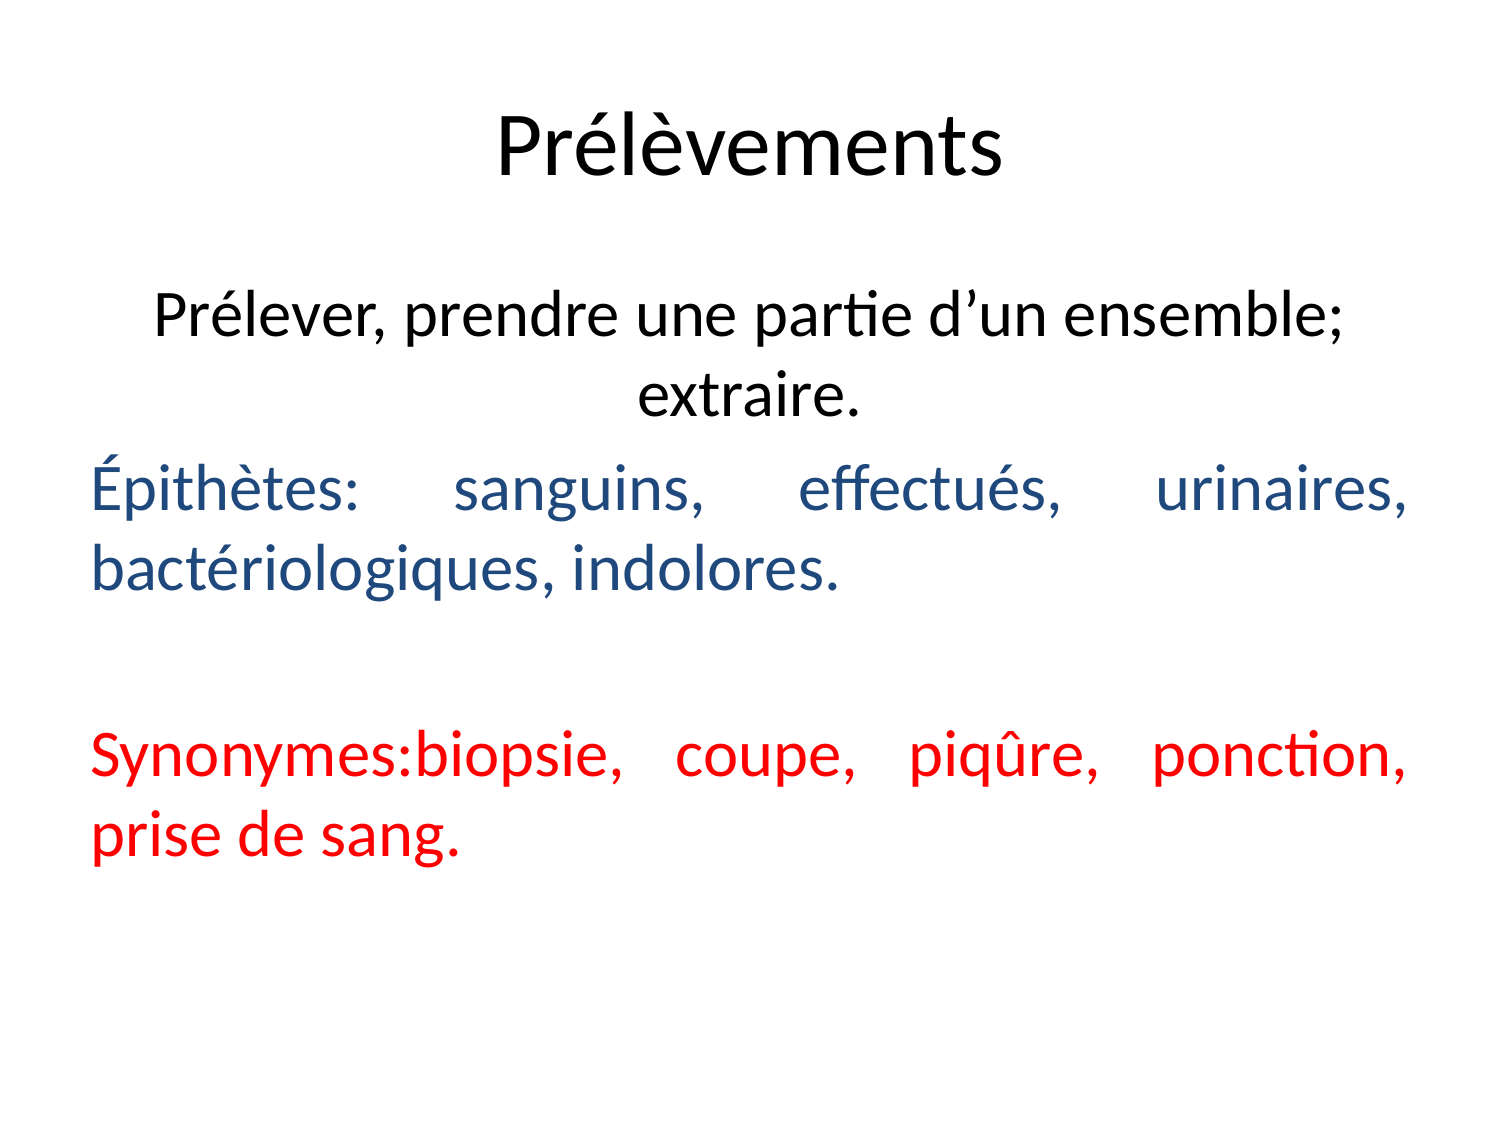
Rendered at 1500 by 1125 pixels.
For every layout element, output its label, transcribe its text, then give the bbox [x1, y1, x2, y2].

list Prélever, prendre une partie d’un ensemble; extraire. Épithètes: sanguins, effectués, urinaires, bactériologiques, indolores. Synonymes:biopsie, coupe, piqûre, ponction, prise de sang. [75, 262, 1425, 1005]
title Prélèvements [75, 45, 1425, 233]
